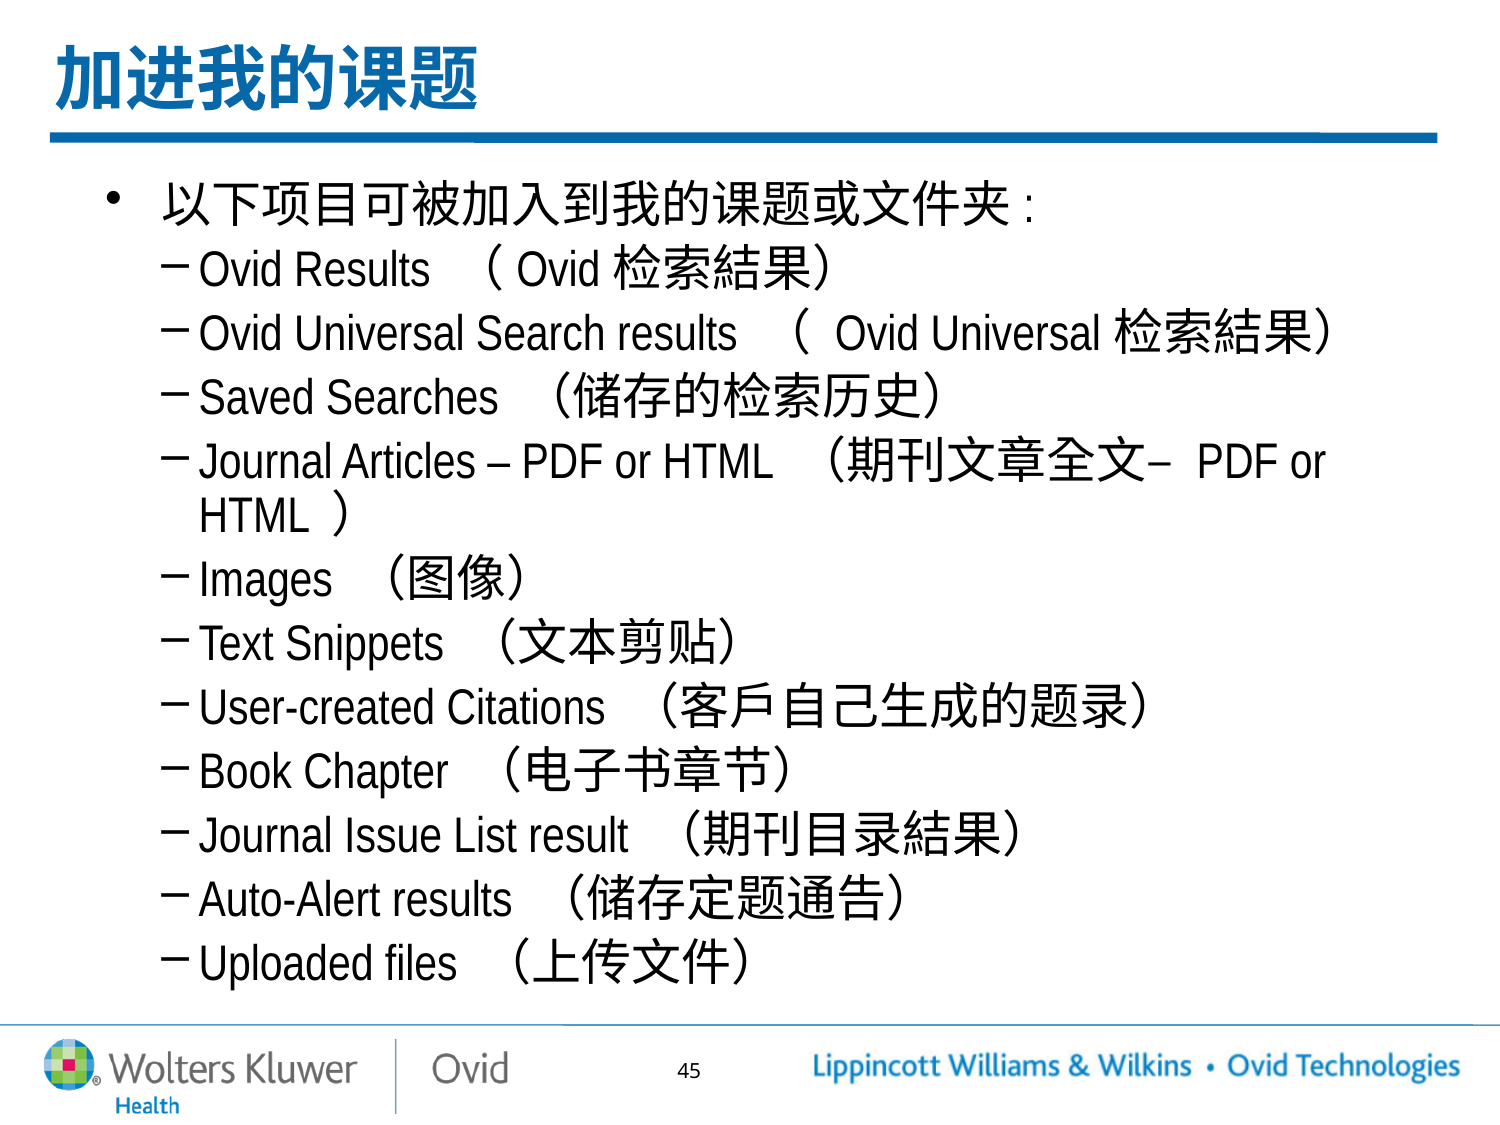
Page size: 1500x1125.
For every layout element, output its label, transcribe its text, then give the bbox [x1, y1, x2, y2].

text_box 以下项目可被加入到我的课题或文件夹: Ovid Results （Ovid检索結果） Ovid Universal Search results （ Ovid Universal检索結果） Saved Searches （储存的检索历史） Journal Articles – PDF or HTML （期刊文章全文– PDF or HTML ） Images （图像） Text Snippets （文本剪贴） User-created Citations （客戶自己生成的题录） Book Chapter （电子书章节） Journal Issue List result （期刊目录結果） Auto-Alert results （储存定题通告） Uploaded files （上传文件） [75, 172, 1400, 873]
title 加进我的课题 [24, 0, 1444, 154]
picture [800, 1049, 1496, 1092]
picture [38, 1037, 513, 1114]
